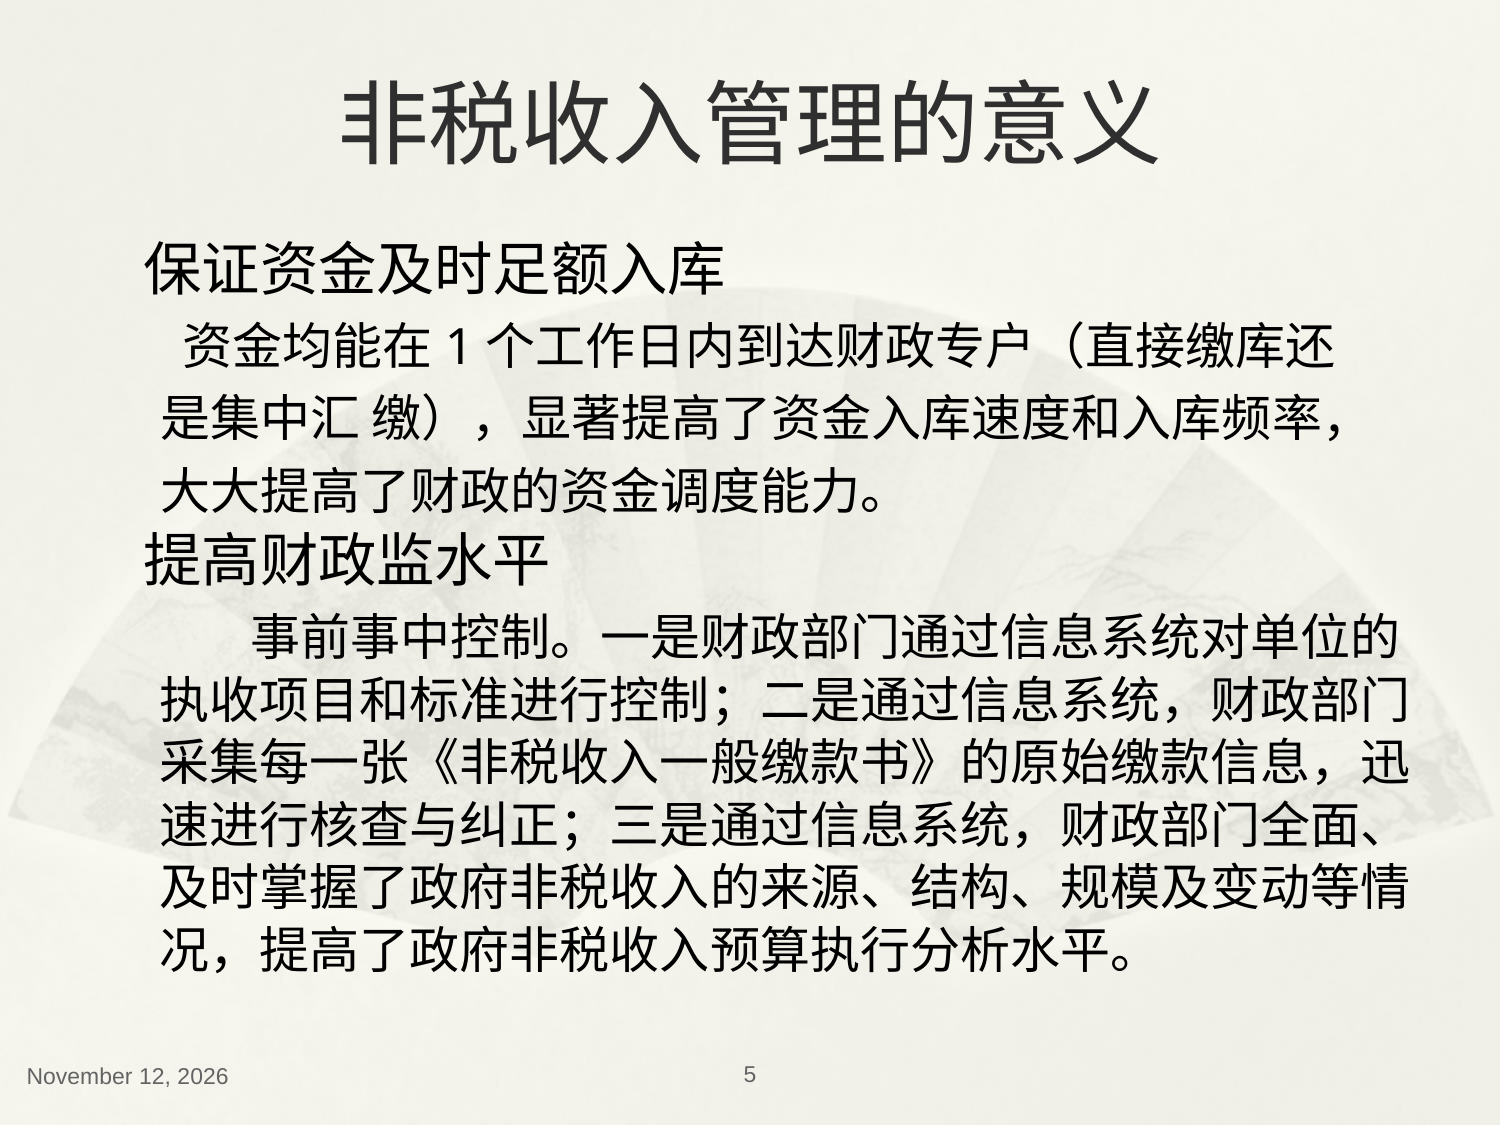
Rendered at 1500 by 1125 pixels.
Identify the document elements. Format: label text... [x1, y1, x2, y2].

list 保证资金及时足额入库 资金均能在1个工作日内到达财政专户（直接缴库还 是集中汇 缴），显著提高了资金入库速度和入库频率， 大大提高了财政的资金调度能力。 提高财政监水平 事前事中控制。一是财政部门通过信息系统对单位的执收项目和标准进行控制；二是通过信息系统，财政部门采集每一张《非税收入一般缴款书》的原始缴款信息，迅速进行核查与纠正；三是通过信息系统，财政部门全面、及时掌握了政府非税收入的来源、结构、规模及变动等情况，提高了政府非税收入预算执行分析水平。 [88, 231, 1425, 1032]
title 非税收入管理的意义 [75, 45, 1425, 197]
slide_number 5 [675, 1050, 825, 1097]
picture [0, 0, 1500, 1125]
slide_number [11, 1050, 537, 1097]
